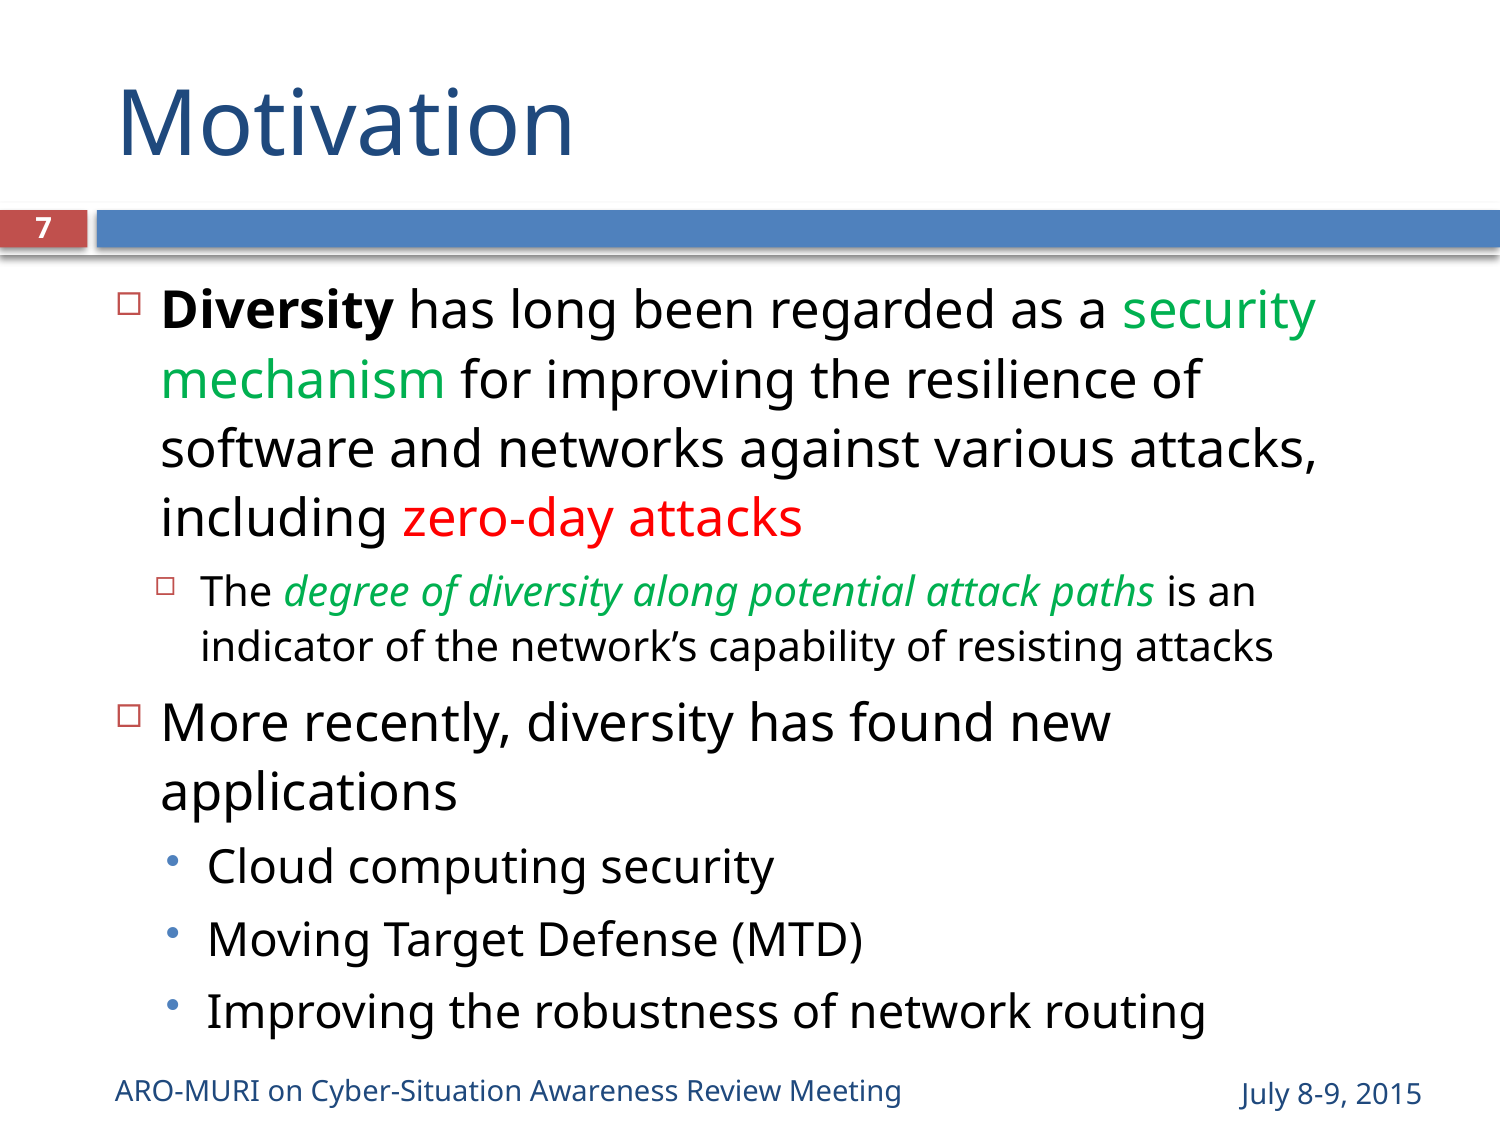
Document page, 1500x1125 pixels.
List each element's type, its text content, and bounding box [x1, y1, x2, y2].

title Motivation [100, 37, 1438, 200]
list Diversity has long been regarded as a security mechanism for improving the resilience of software and networks against various attacks, including zero-day attacks The degree of diversity along potential attack paths is an indicator of the network’s capability of resisting attacks More recently, diversity has found new applications Cloud computing security Moving Target Defense (MTD) Improving the robustness of network routing [100, 262, 1438, 1050]
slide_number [999, 1062, 1438, 1123]
footer ARO-MURI on Cyber-Situation Awareness Review Meeting [99, 1062, 990, 1123]
slide_number 7 [0, 208, 88, 249]
